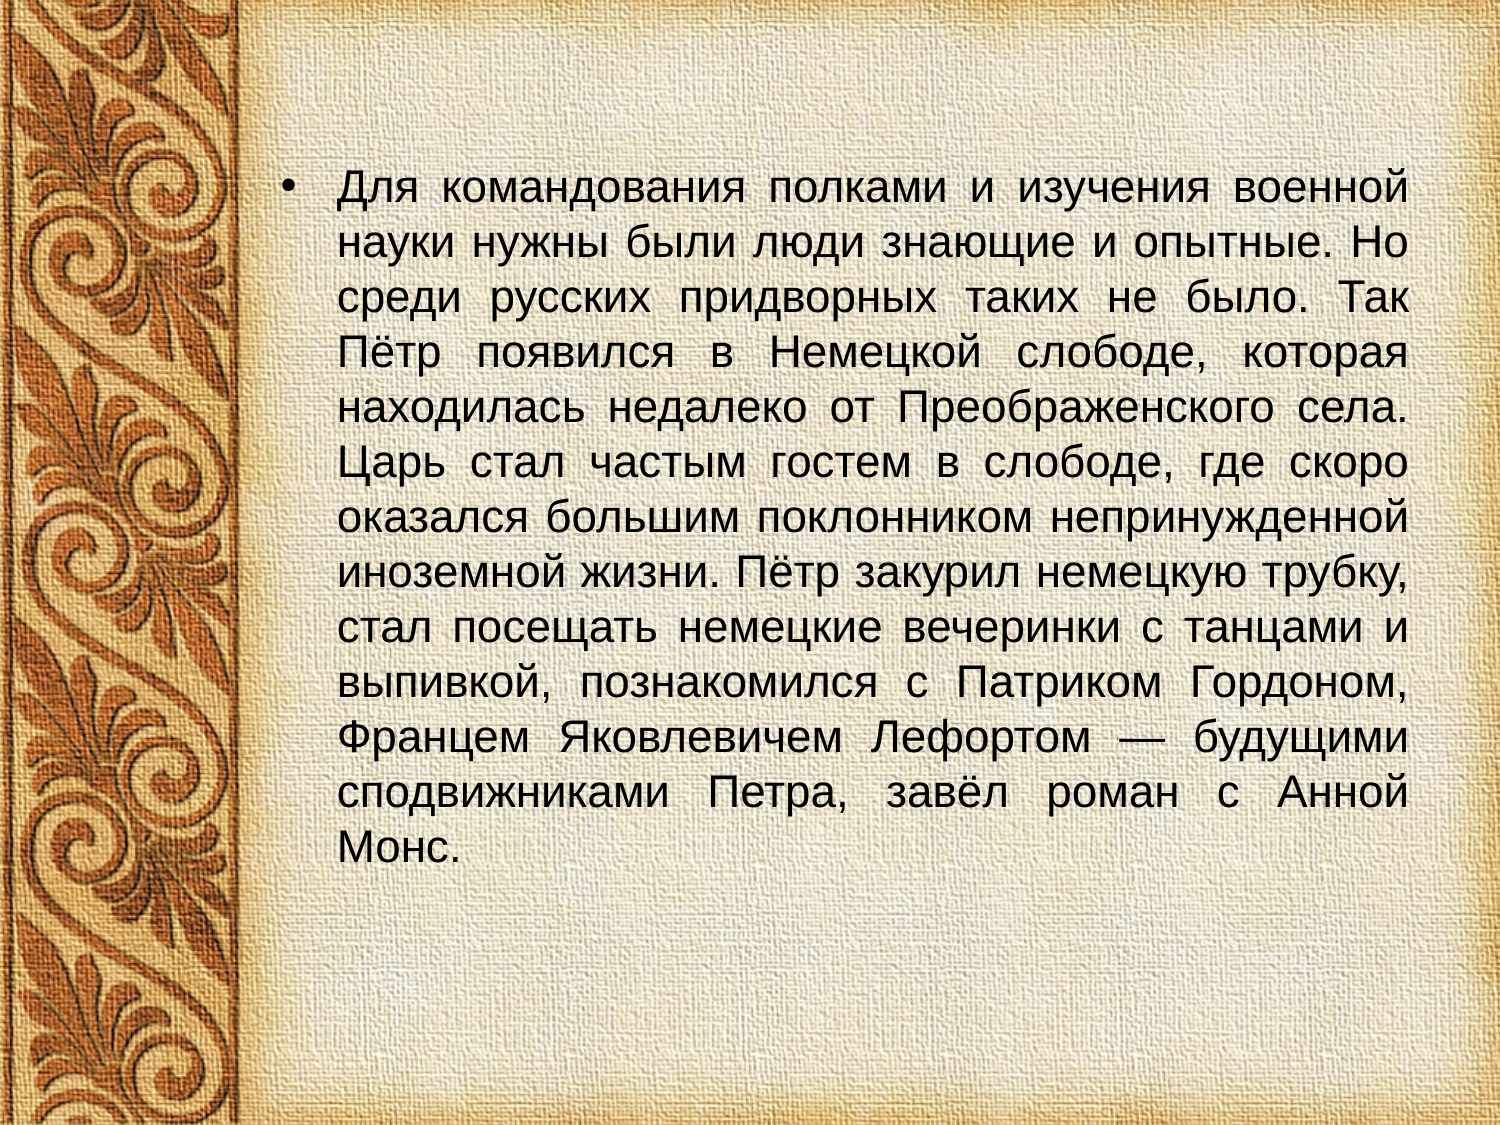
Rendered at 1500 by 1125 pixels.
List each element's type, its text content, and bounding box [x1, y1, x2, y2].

picture [0, 0, 1500, 1125]
list Для командования полками и изучения военной науки нужны были люди знающие и опытные. Но среди русских придворных таких не было. Так Пётр появился в Немецкой слободе, которая находилась недалеко от Преображенского села. Царь стал частым гостем в слободе, где скоро оказался большим поклонником непринужденной иноземной жизни. Пётр закурил немецкую трубку, стал посещать немецкие вечеринки с танцами и выпивкой, познакомился с Патриком Гордоном, Францем Яковлевичем Лефортом — будущими сподвижниками Петра, завёл роман с Анной Монс. [265, 149, 1425, 1005]
